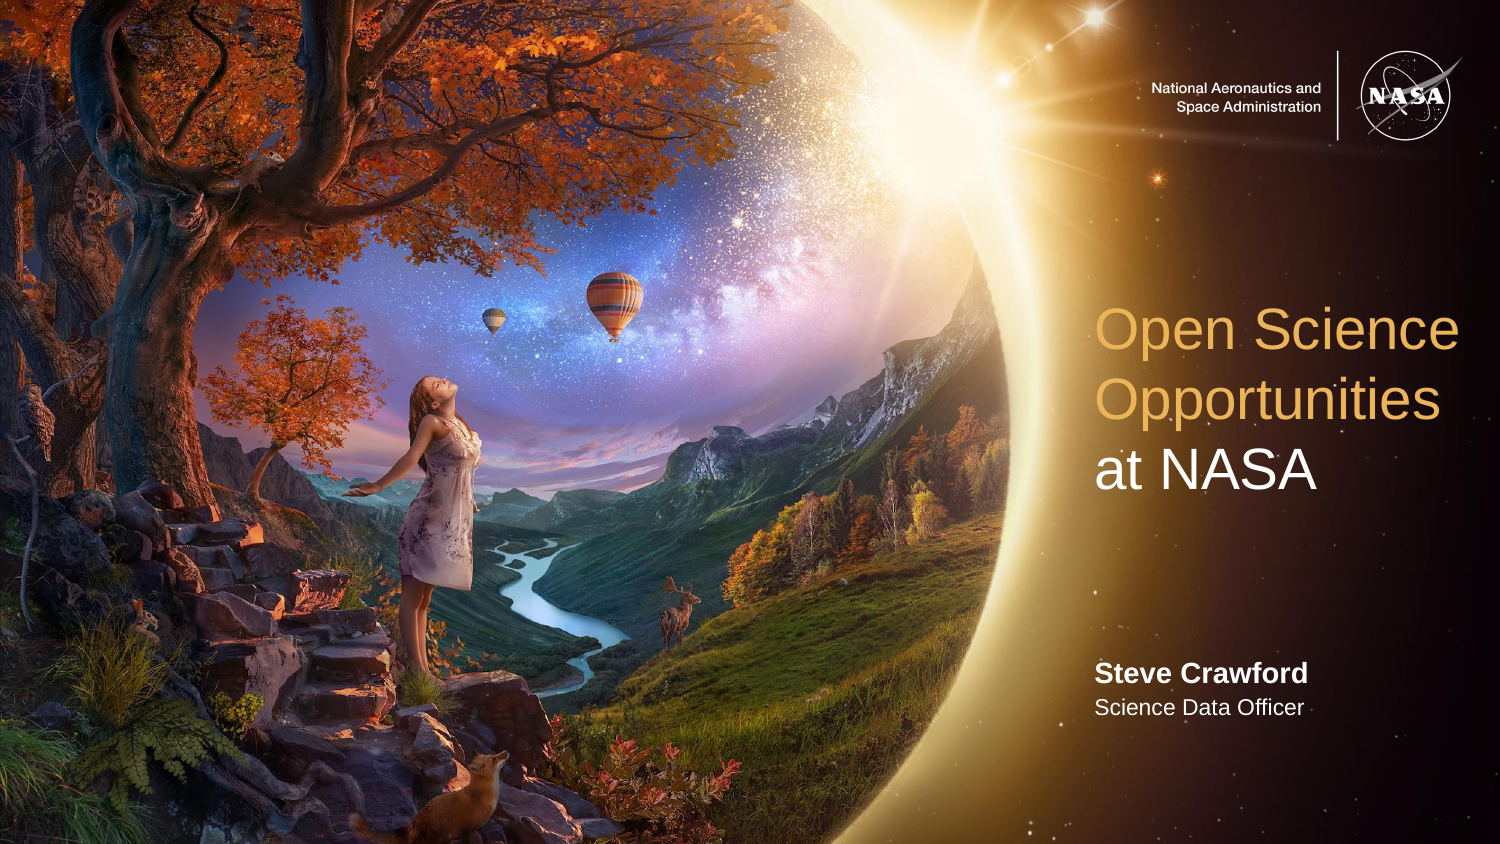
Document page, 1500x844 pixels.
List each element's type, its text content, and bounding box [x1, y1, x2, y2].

picture [0, 0, 1500, 844]
subtitle Steve Crawford Science Data Officer [1083, 652, 1398, 844]
title Open Science Opportunities at NASA [1083, 285, 1500, 507]
